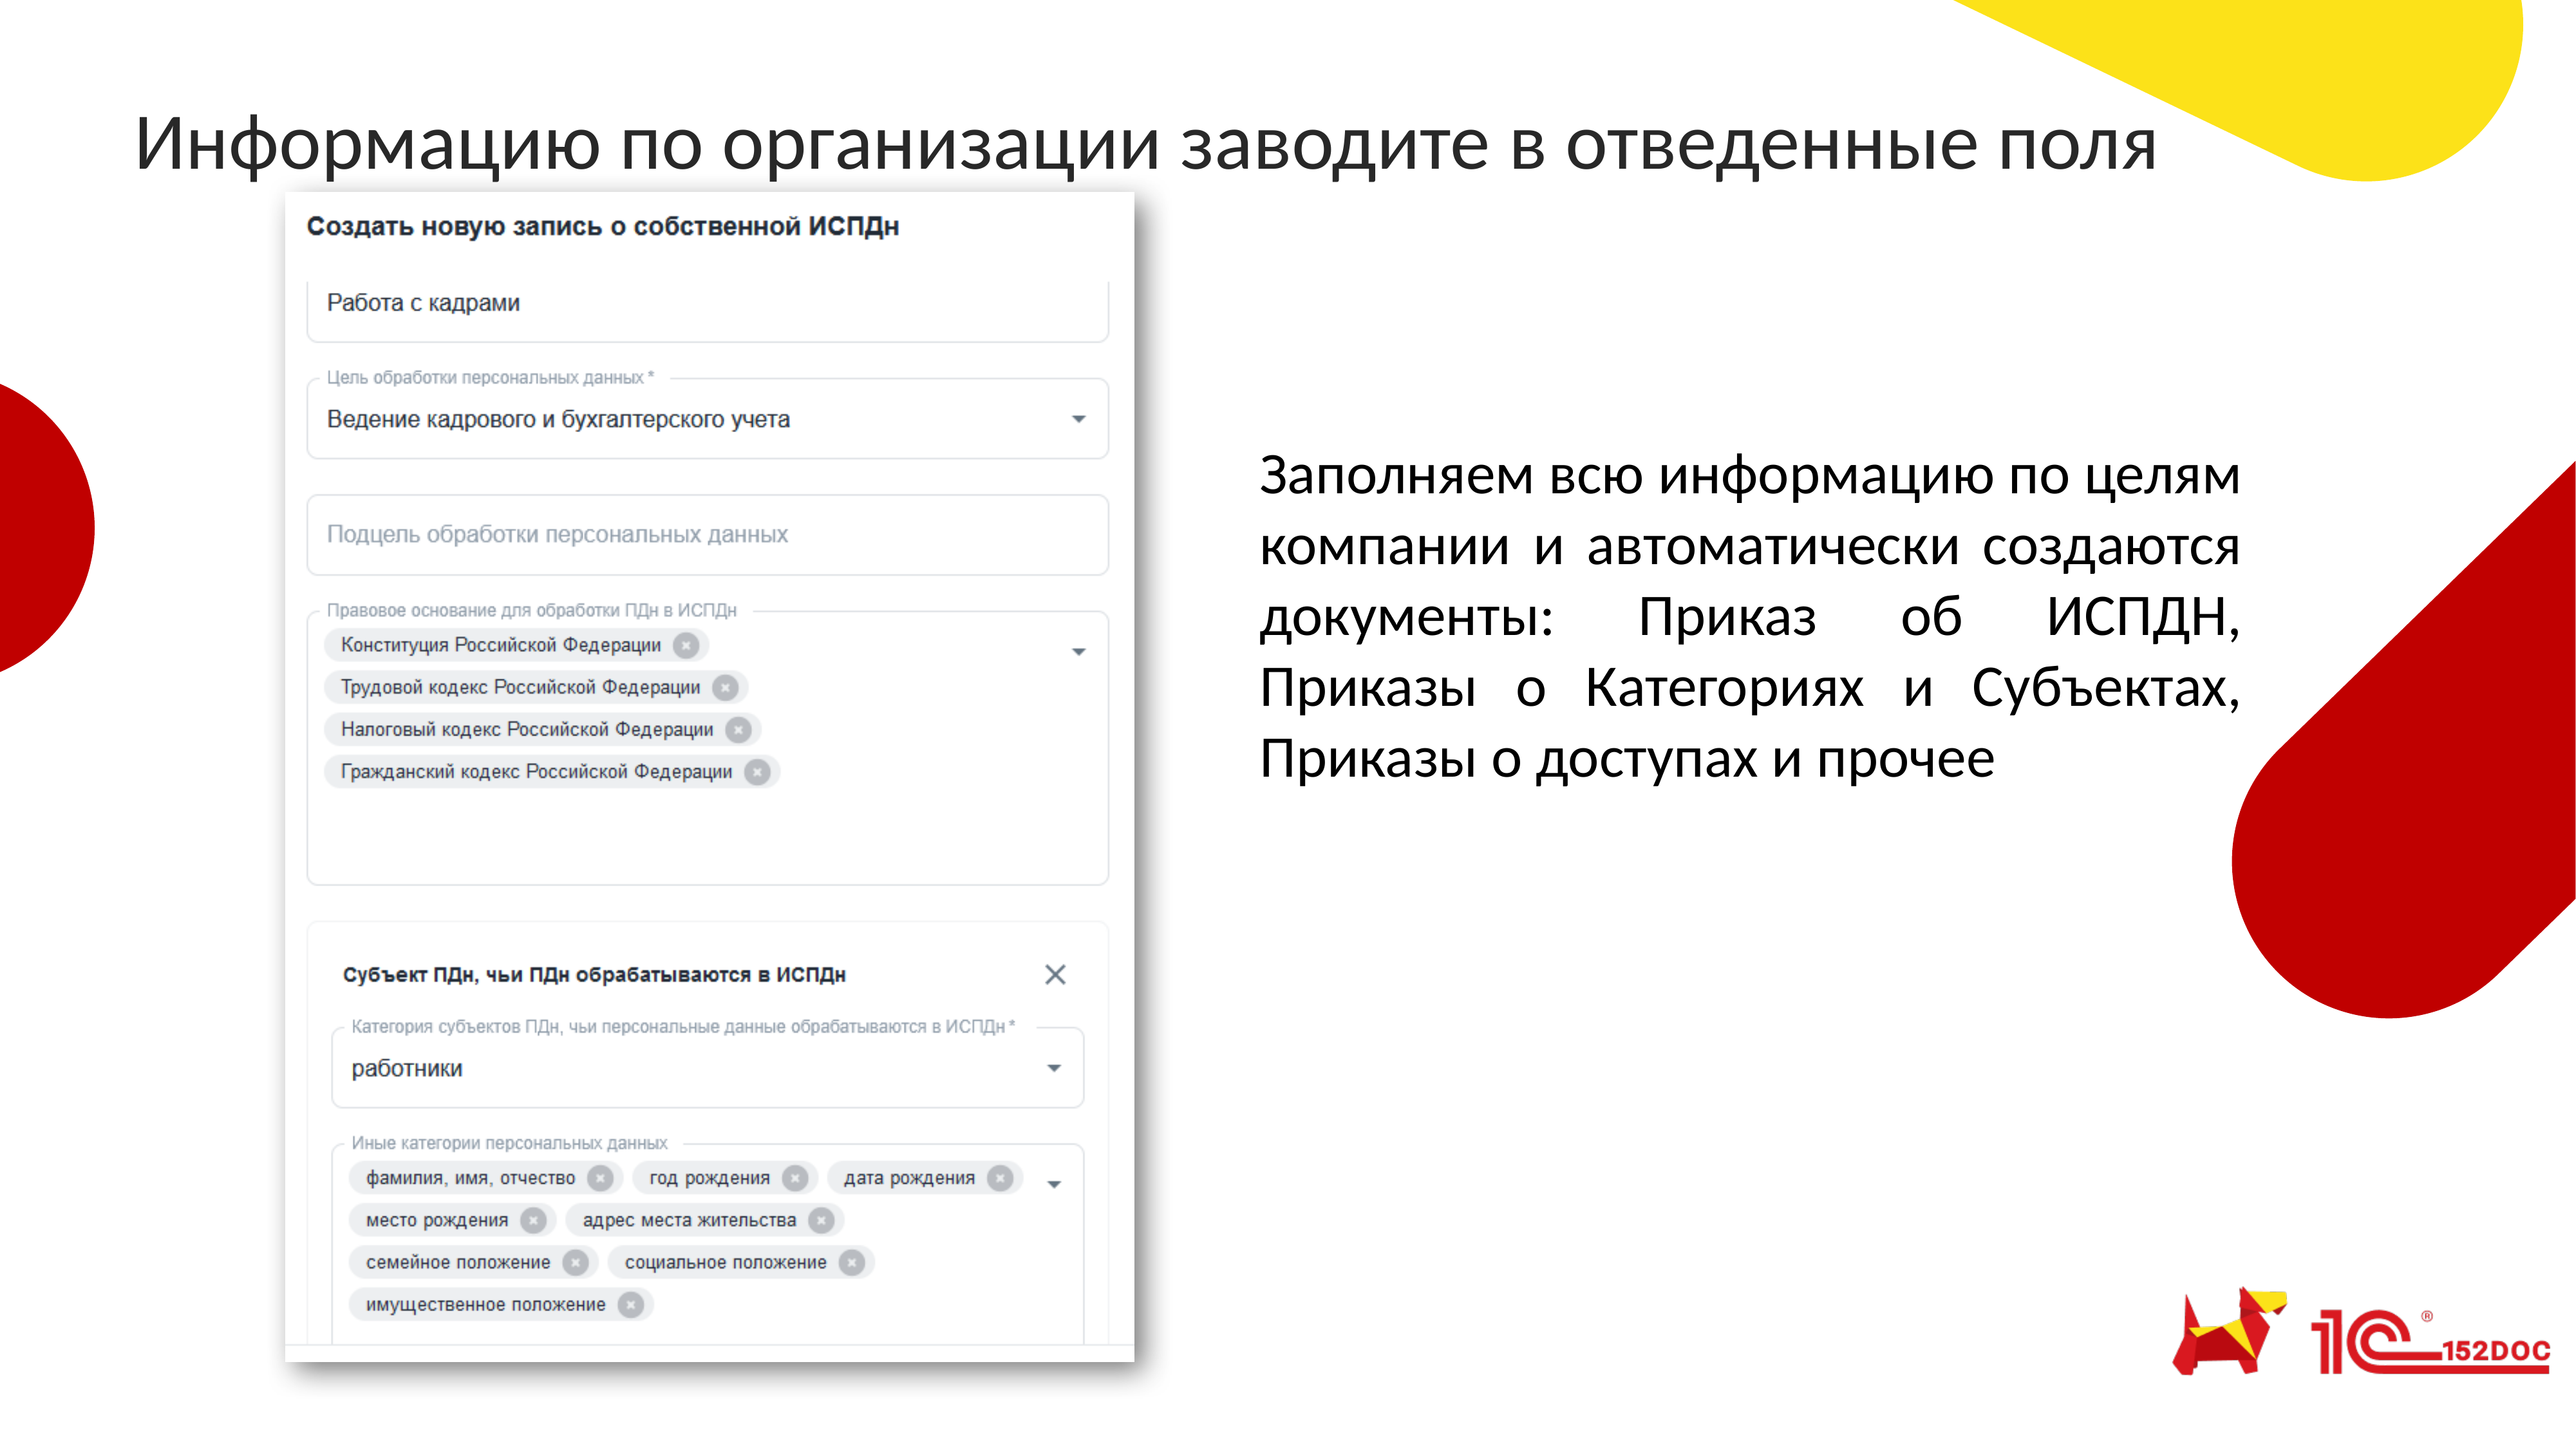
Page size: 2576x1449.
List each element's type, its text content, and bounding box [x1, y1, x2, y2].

picture [2154, 1270, 2562, 1393]
text_box [1953, 0, 2524, 182]
text_box [2232, 460, 2576, 1019]
text_box [0, 384, 95, 672]
text_box Информацию по организации заводите в отведенные поля [134, 88, 2488, 234]
picture [285, 192, 1134, 1362]
text_box Заполняем всю информацию по целям компании и автоматически создаются документы: Приказ об ИСПДН, Приказы о Категориях и Субъектах, Приказы о доступах и прочее [1259, 435, 2244, 652]
